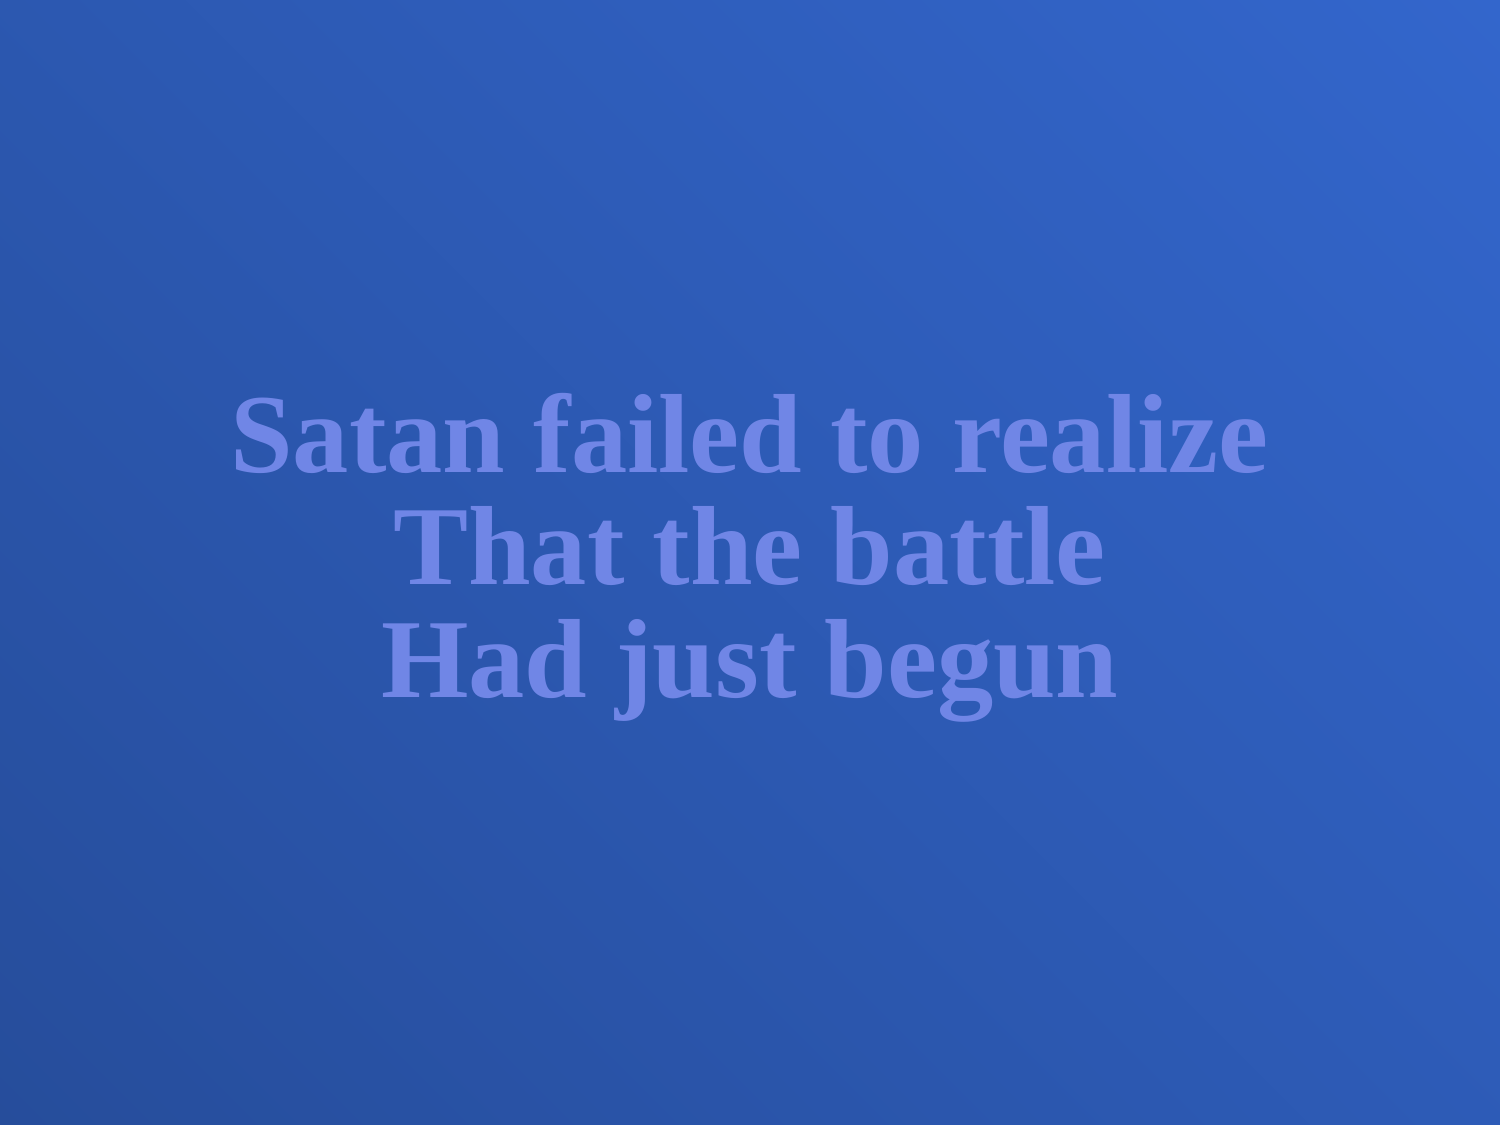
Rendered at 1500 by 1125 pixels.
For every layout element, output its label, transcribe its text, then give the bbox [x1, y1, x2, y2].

text_box Satan failed to realize That the battle Had just begun [0, 375, 1500, 728]
